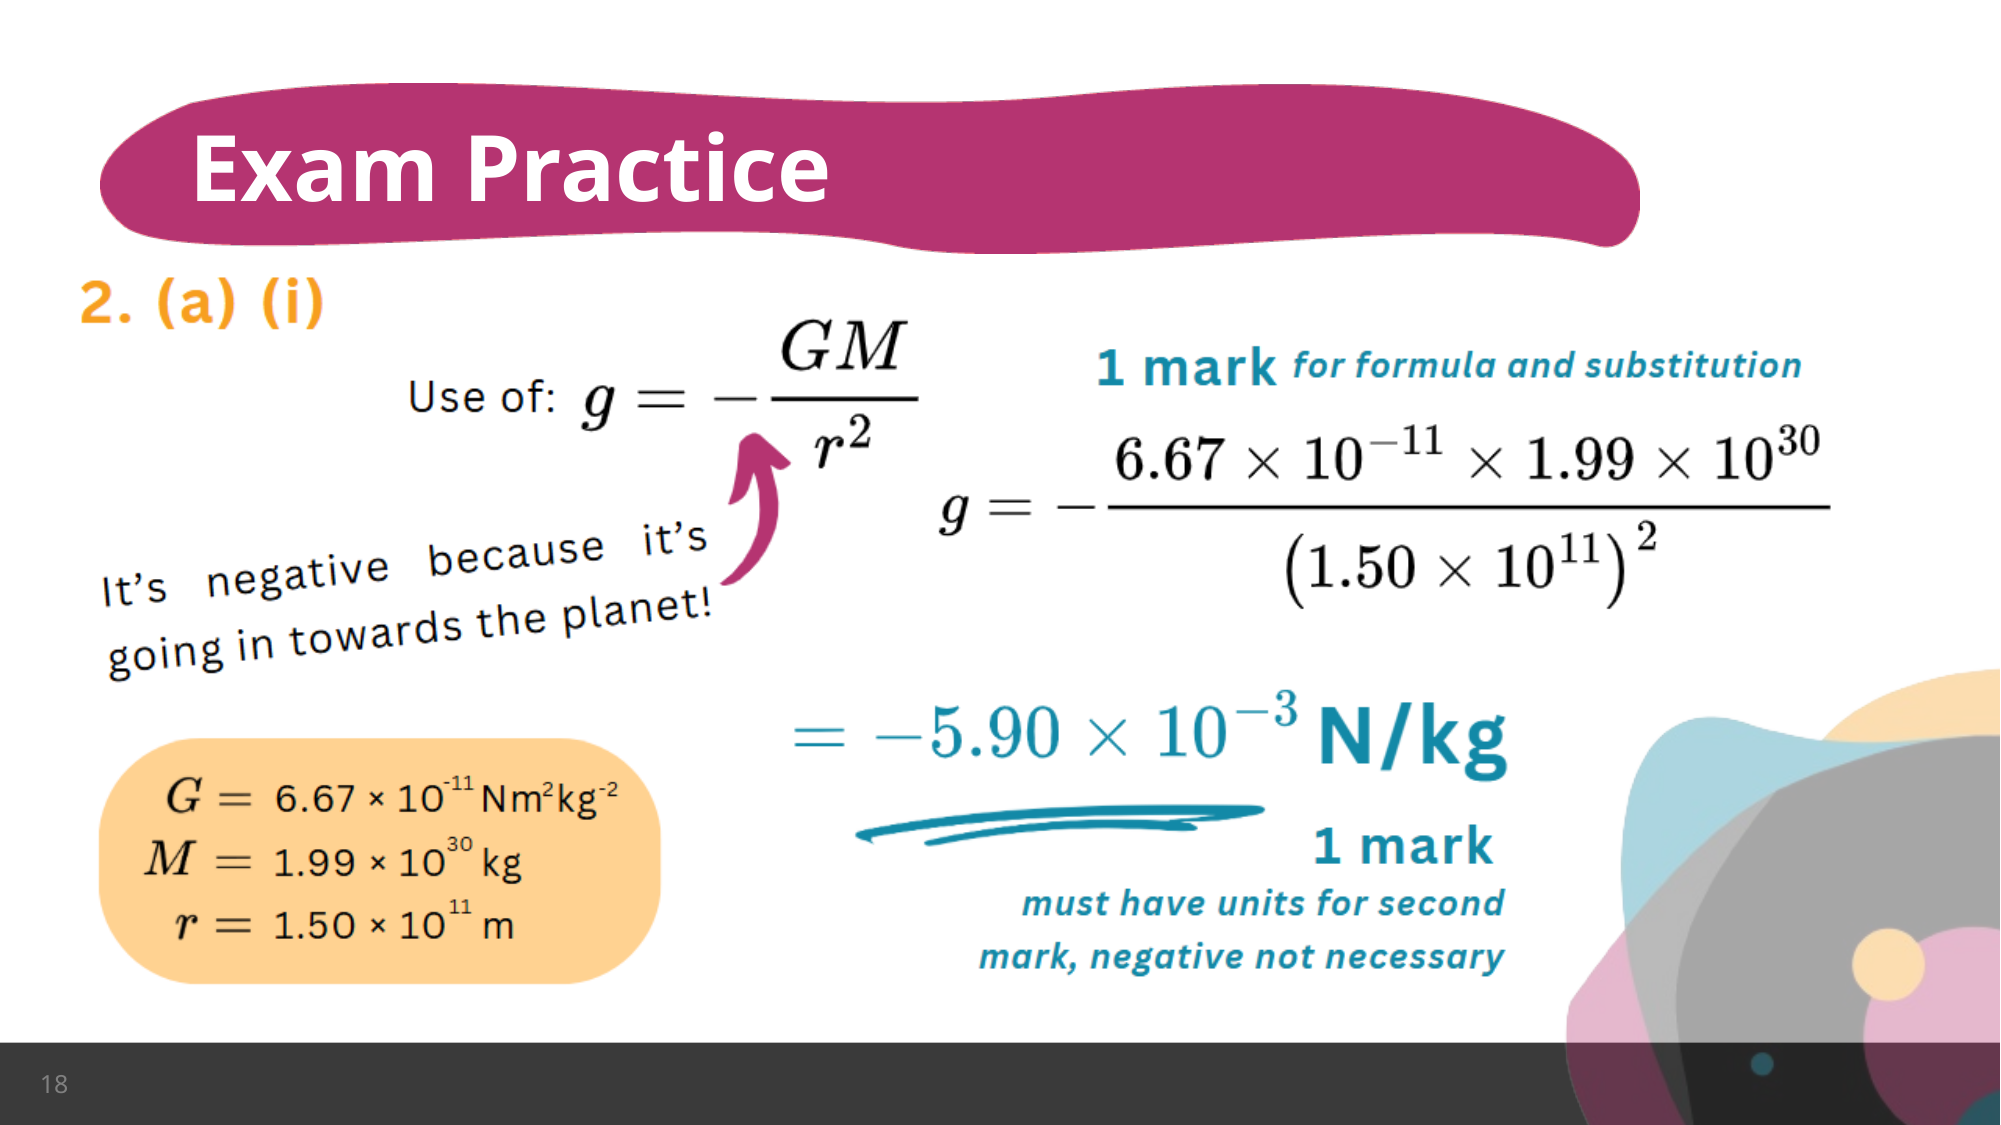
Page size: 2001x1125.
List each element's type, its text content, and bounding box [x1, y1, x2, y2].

picture [783, 671, 1531, 997]
picture [88, 727, 668, 997]
picture [923, 338, 1848, 645]
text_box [64, 306, 937, 695]
title Exam Practice [174, 100, 1603, 242]
slide_number 18 [24, 1055, 475, 1116]
picture [100, 83, 1640, 254]
picture [46, 259, 336, 346]
